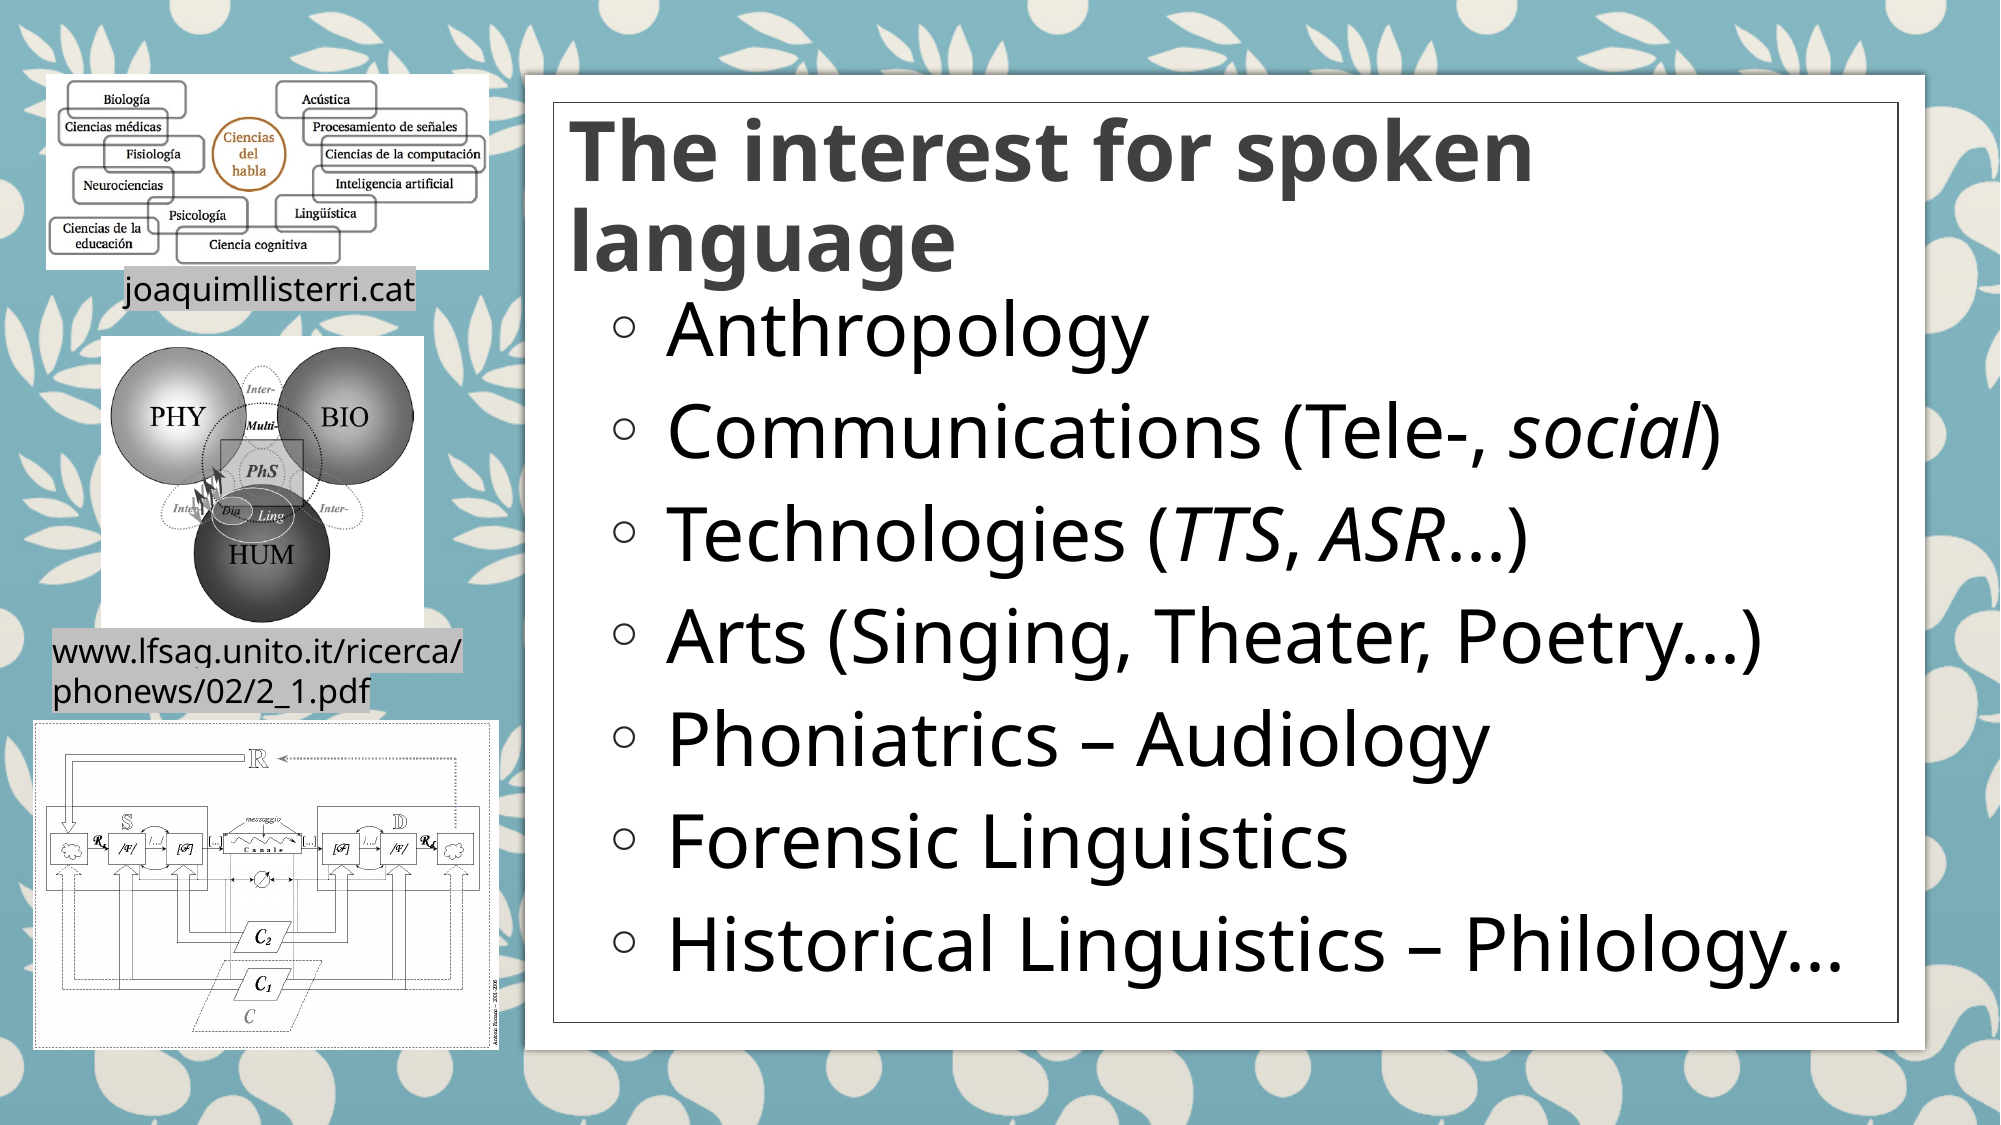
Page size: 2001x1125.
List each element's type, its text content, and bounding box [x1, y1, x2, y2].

text_box www.lfsag.unito.it/ricerca/phonews/02/2_1.pdf [37, 622, 499, 717]
title The interest for spoken language [552, 89, 1923, 311]
text_box joaquimllisterri.cat [39, 260, 501, 356]
text_box [553, 311, 1899, 1023]
picture [101, 336, 424, 632]
list Anthropology Communications (Tele-, social) Technologies (TTS, ASR...) Arts (Singing, Theater, Poetry...) Phoniatrics – Audiology Forensic Linguistics Historical Linguistics – Philology... [587, 273, 1863, 856]
picture [46, 74, 489, 271]
text_box [0, 0, 2000, 1125]
text_box [525, 74, 1925, 1050]
picture [33, 720, 499, 1050]
